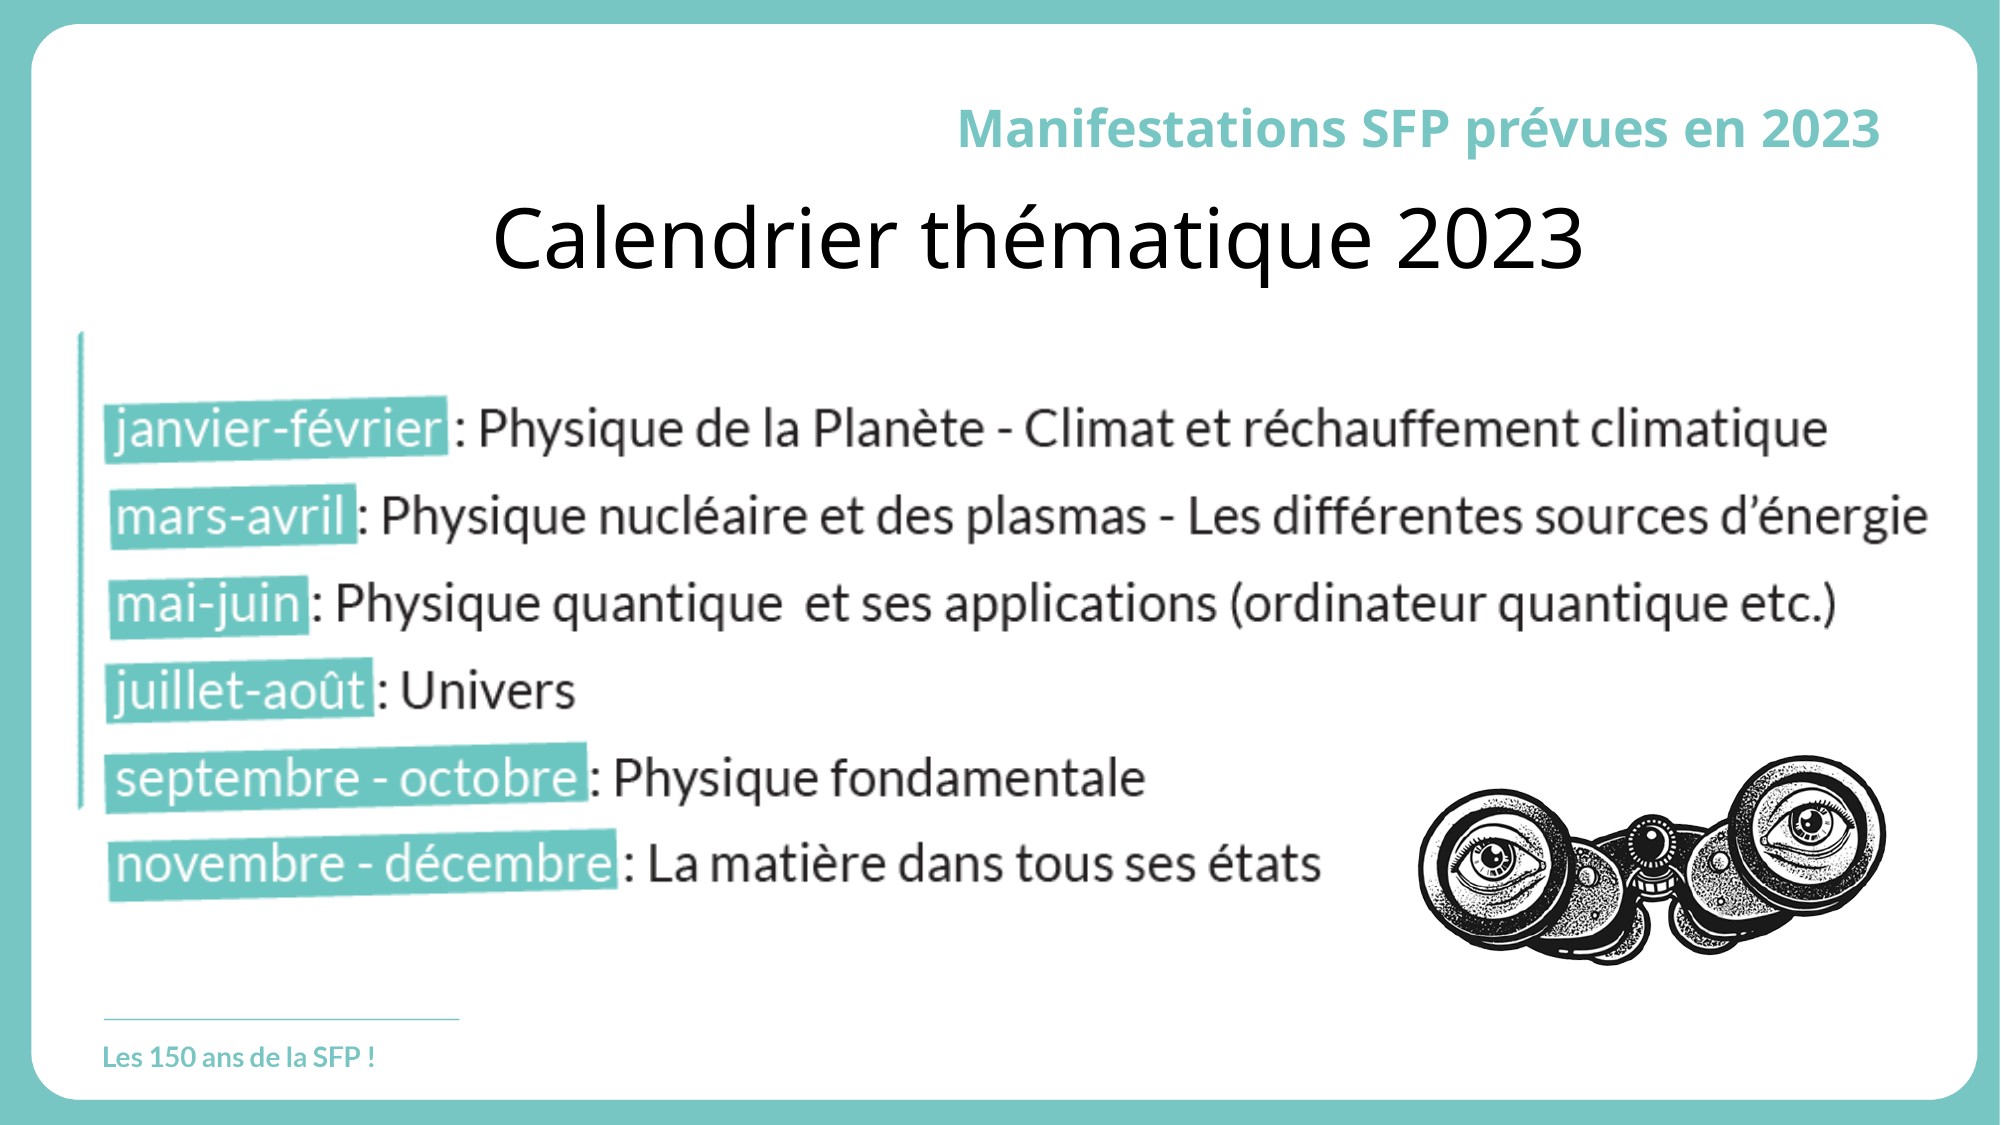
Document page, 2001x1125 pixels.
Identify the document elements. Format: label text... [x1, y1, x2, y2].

picture [0, 0, 2000, 1125]
text_box Calendrier thématique 2023 [293, 142, 1784, 295]
text_box Manifestations SFP prévues en 2023 [941, 22, 2000, 240]
